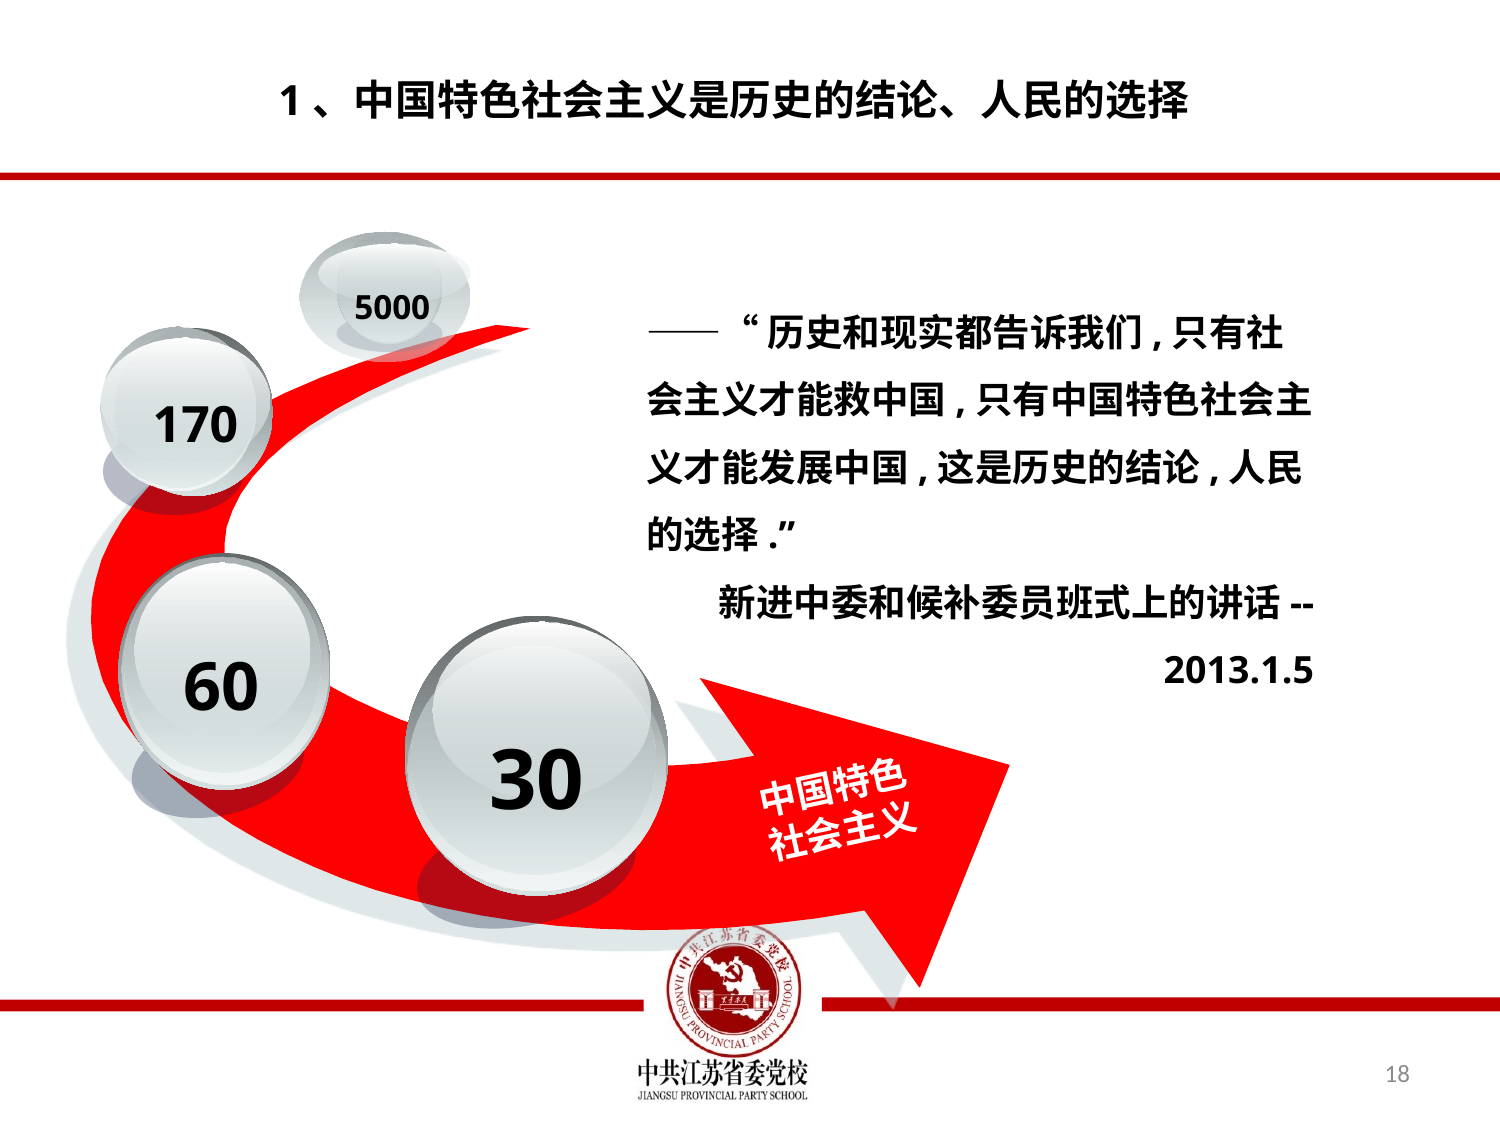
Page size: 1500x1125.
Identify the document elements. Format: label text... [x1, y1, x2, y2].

text_box [91, 524, 228, 703]
text_box [0, 171, 1500, 182]
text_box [96, 326, 295, 516]
text_box ——“历史和现实都告诉我们,只有社会主义才能救中国,只有中国特色社会主义才能发展中国,这是历史的结论,人民的选择.” 新进中委和候补委员班式上的讲话--2013.1.5 [631, 278, 1329, 834]
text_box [118, 552, 331, 816]
picture [631, 916, 812, 1102]
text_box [299, 231, 484, 362]
text_box [233, 688, 399, 897]
text_box [673, 834, 982, 988]
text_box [404, 615, 669, 926]
text_box [820, 995, 1500, 1013]
text_box 1、中国特色社会主义是历史的结论、人民的选择 [0, 66, 1436, 132]
slide_number 18 [1074, 1042, 1425, 1103]
text_box [488, 324, 531, 343]
text_box 中国特色社会主义 [751, 834, 954, 879]
text_box [299, 369, 419, 434]
text_box [0, 997, 646, 1014]
